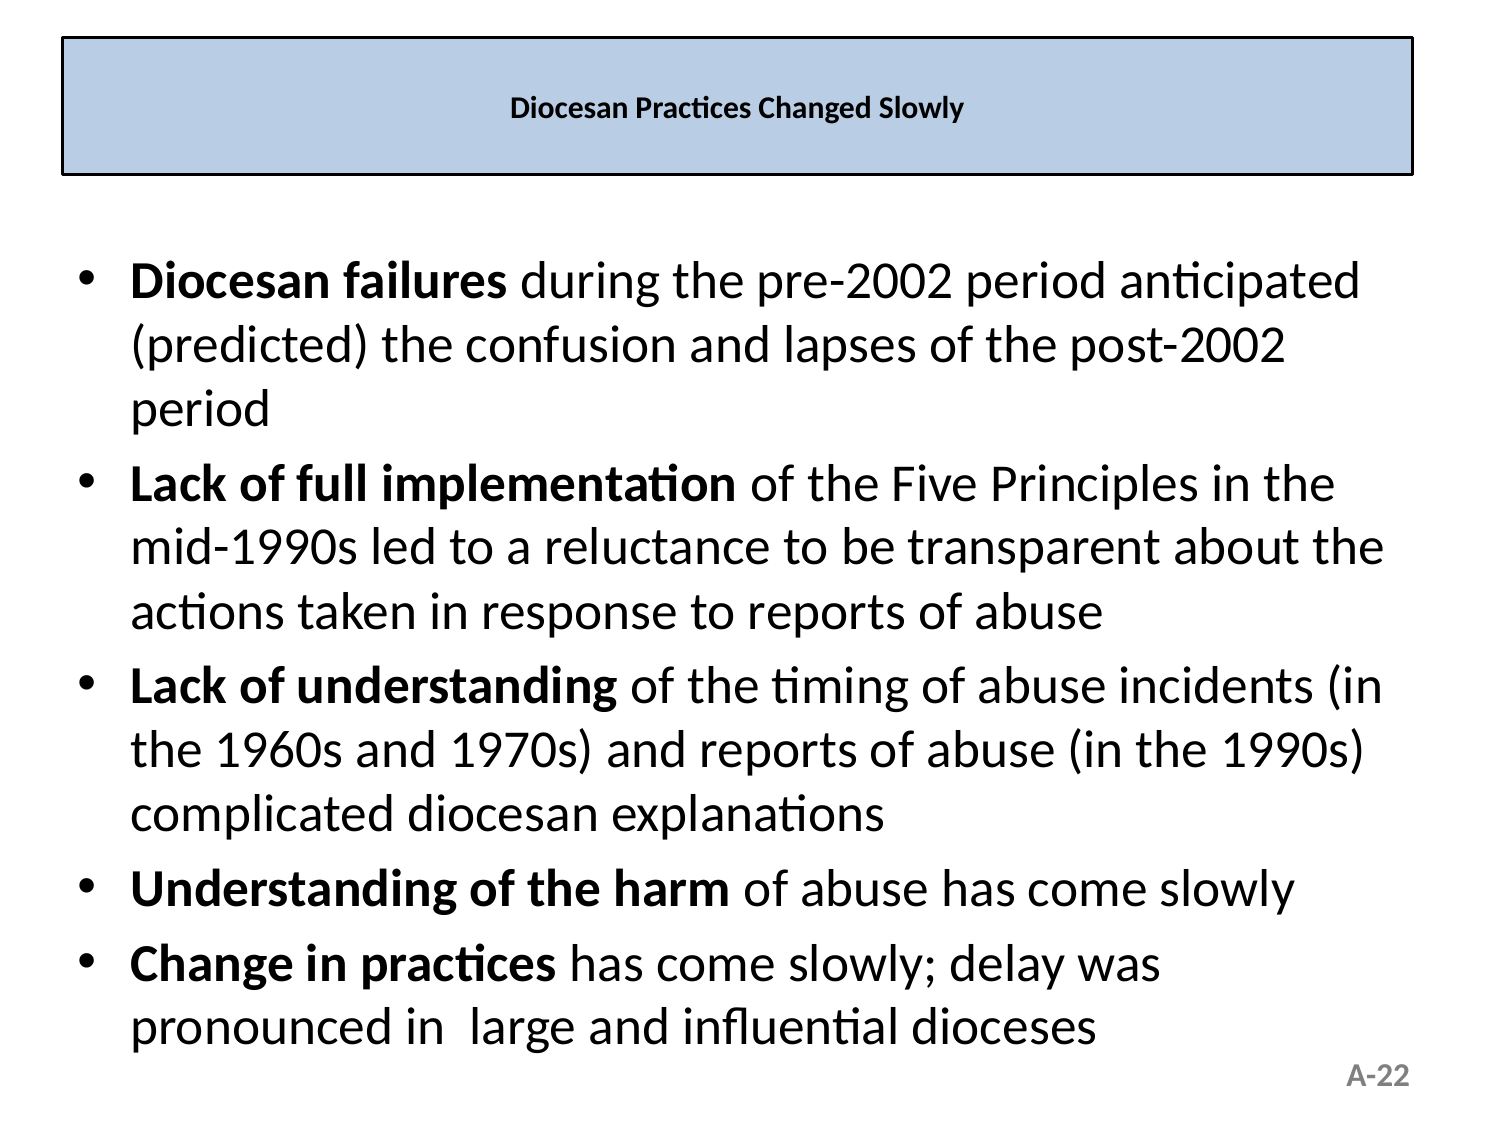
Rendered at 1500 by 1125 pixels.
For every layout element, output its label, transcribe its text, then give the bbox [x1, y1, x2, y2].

title Diocesan Practices Changed Slowly [62, 37, 1413, 175]
slide_number A-22 [1074, 1042, 1425, 1103]
list Diocesan failures during the pre-2002 period anticipated (predicted) the confusion and lapses of the post-2002 period Lack of full implementation of the Five Principles in the mid-1990s led to a reluctance to be transparent about the actions taken in response to reports of abuse Lack of understanding of the timing of abuse incidents (in the 1960s and 1970s) and reports of abuse (in the 1990s) complicated diocesan explanations Understanding of the harm of abuse has come slowly Change in practices has come slowly; delay was pronounced in large and influential dioceses [62, 237, 1450, 1068]
